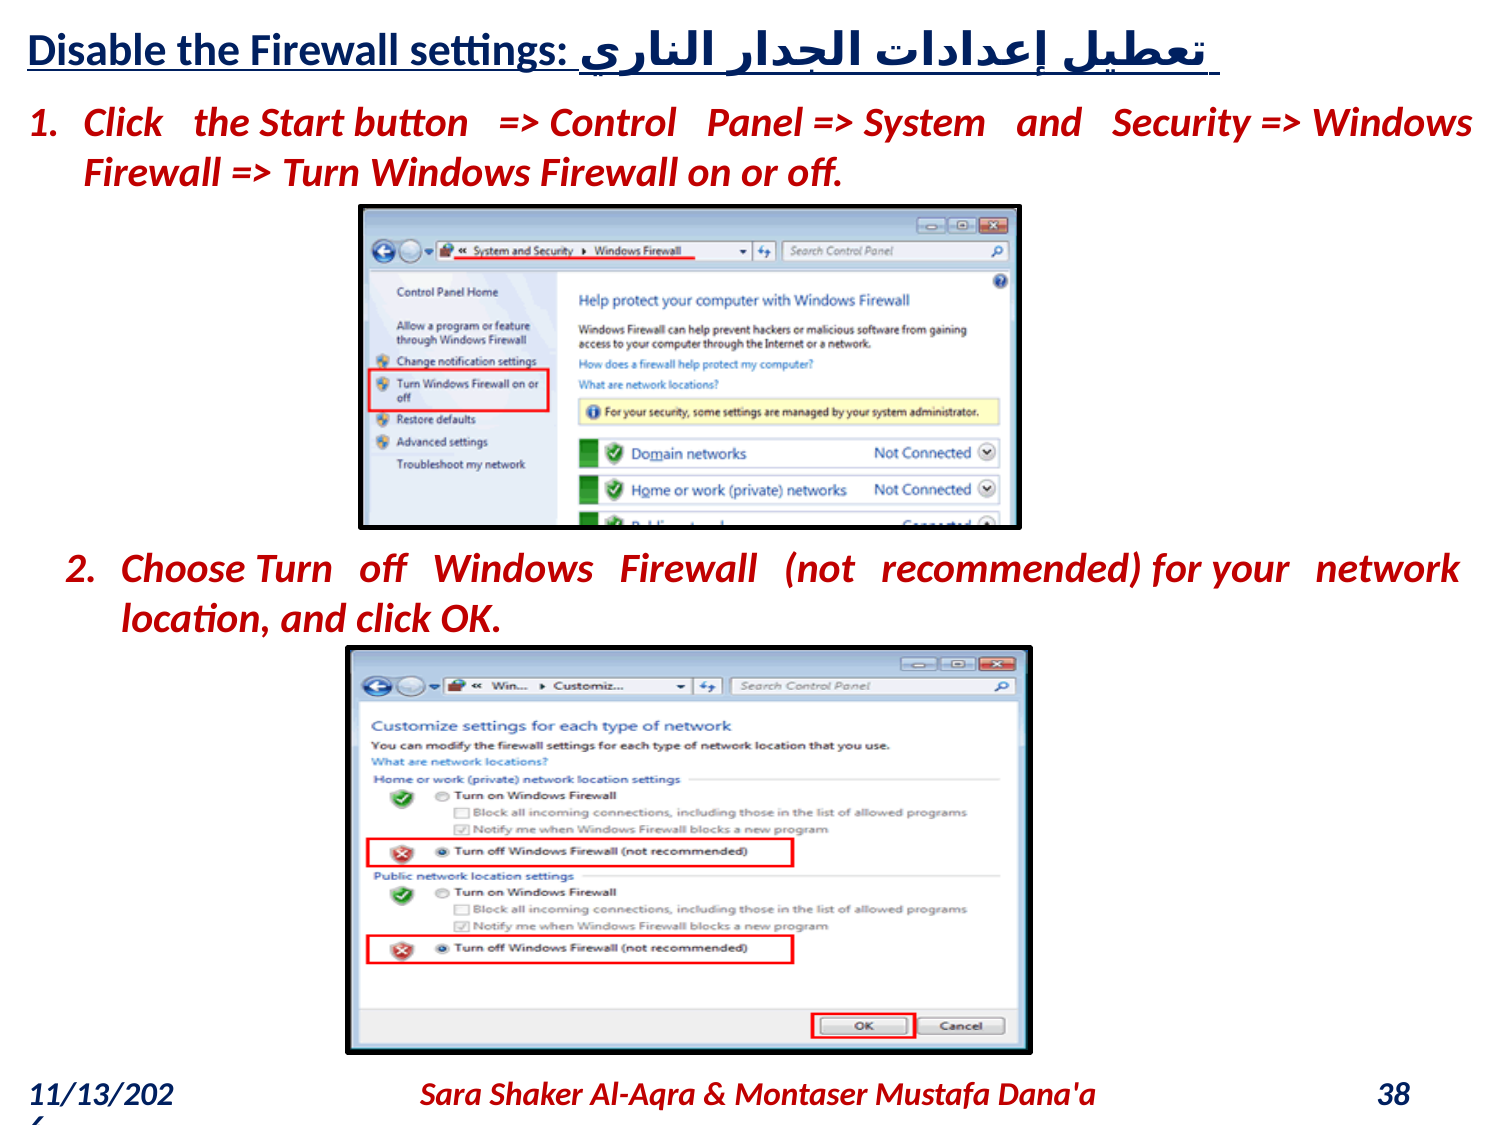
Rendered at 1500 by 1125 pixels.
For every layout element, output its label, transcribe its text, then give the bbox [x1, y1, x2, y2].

text_box Disable the Firewall settings: تعطيل إعدادات الجدار الناري Click the Start button => Control Panel => System and Security => Windows Firewall => Turn Windows Firewall on or off. [12, 12, 1488, 203]
footer Sara Shaker Al-Aqra & Montaser Mustafa Dana'a [399, 1062, 1125, 1123]
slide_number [12, 1062, 200, 1123]
text_box Choose Turn off Windows Firewall (not recommended) for your network location, and click OK. [49, 533, 1475, 649]
picture [362, 207, 1018, 526]
slide_number 38 [1125, 1062, 1425, 1123]
picture [349, 649, 1029, 1051]
